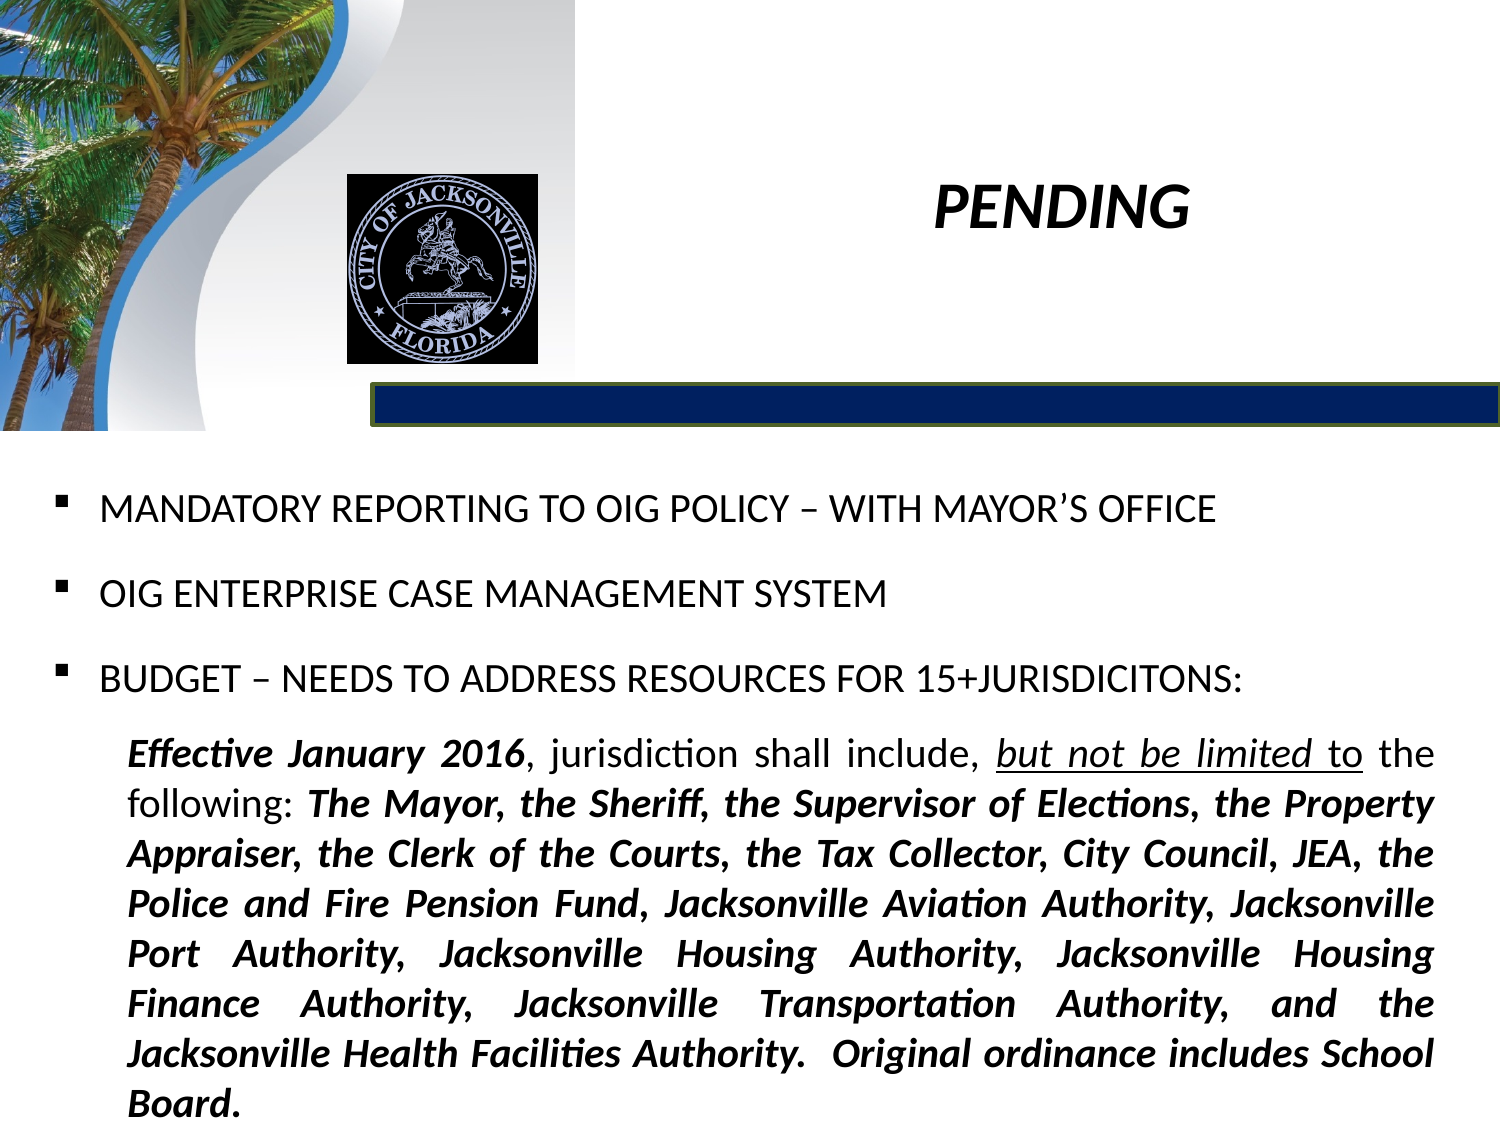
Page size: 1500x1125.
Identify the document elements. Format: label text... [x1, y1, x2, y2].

text_box MANDATORY REPORTING TO OIG POLICY – WITH MAYOR’S OFFICE OIG ENTERPRISE CASE MANAGEMENT SYSTEM BUDGET – NEEDS TO ADDRESS RESOURCES FOR 15+JURISDICITONS: Effective January 2016, jurisdiction shall include, but not be limited to the following: The Mayor, the Sheriff, the Supervisor of Elections, the Property Appraiser, the Clerk of the Courts, the Tax Collector, City Council, JEA, the Police and Fire Pension Fund, Jacksonville Aviation Authority, Jacksonville Port Authority, Jacksonville Housing Authority, Jacksonville Housing Finance Authority, Jacksonville Transportation Authority, and the Jacksonville Health Facilities Authority. Original ordinance includes School Board. [37, 473, 1450, 1125]
text_box PENDING [649, 154, 1475, 250]
picture [0, 0, 576, 431]
text_box [579, 382, 1500, 427]
